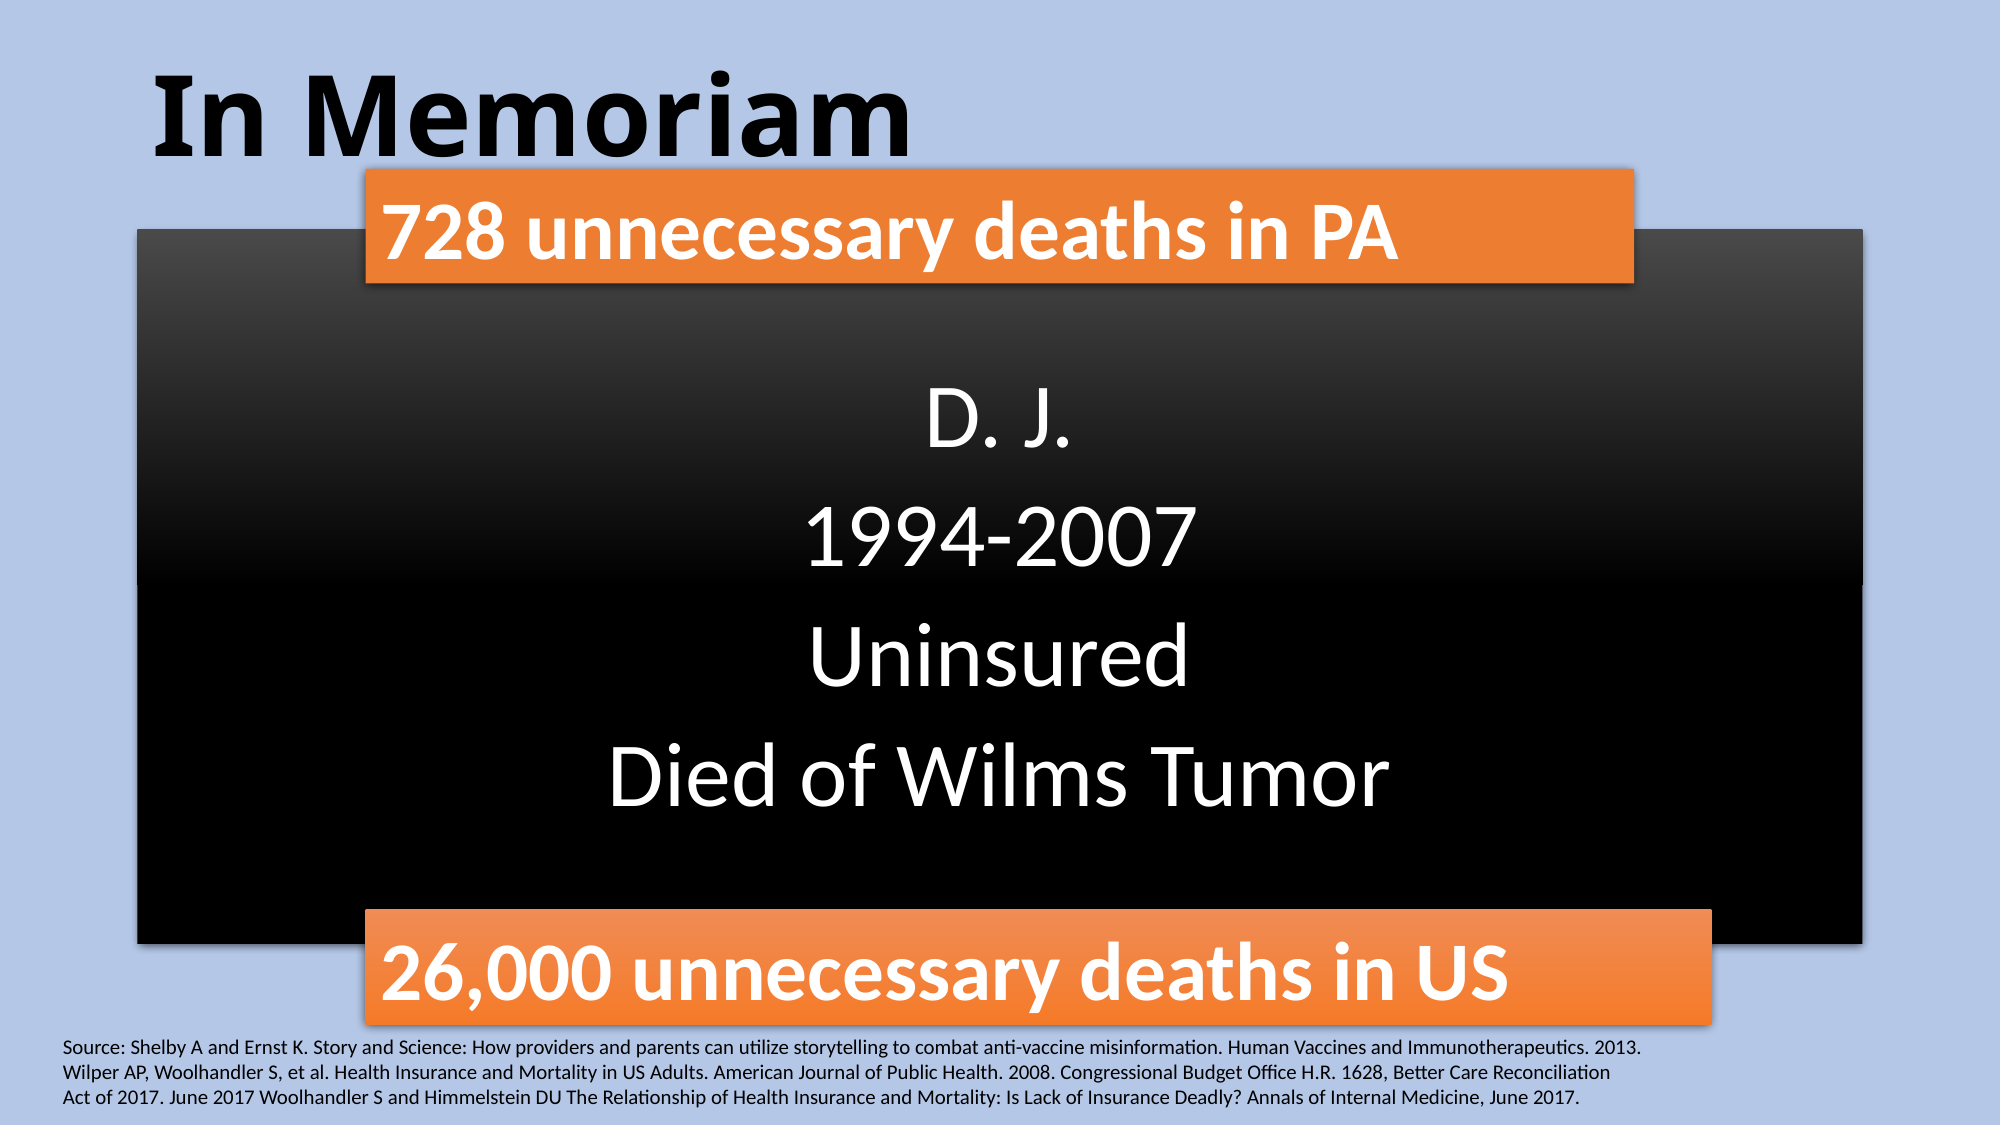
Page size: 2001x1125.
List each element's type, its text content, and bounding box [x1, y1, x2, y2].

title In Memoriam [137, 11, 1863, 226]
list D. J. 1994-2007 Uninsured Died of Wilms Tumor [137, 229, 1863, 944]
text_box 26,000 unnecessary deaths in US [365, 909, 1712, 1025]
text_box Source: Shelby A and Ernst K. Story and Science: How providers and parents can utilize storytelling to combat anti-vaccine misinformation. Human Vaccines and Immunotherapeutics. 2013. Wilper AP, Woolhandler S, et al. Health Insurance and Mortality in US Adults. American Journal of Public Health. 2008. Congressional Budget Office H.R. 1628, Better Care Reconciliation Act of 2017. June 2017 Woolhandler S and Himmelstein DU The Relationship of Health Insurance and Mortality: Is Lack of Insurance Deadly? Annals of Internal Medicine, June 2017. [48, 1025, 1658, 1125]
text_box 728 unnecessary deaths in PA [365, 168, 1635, 284]
